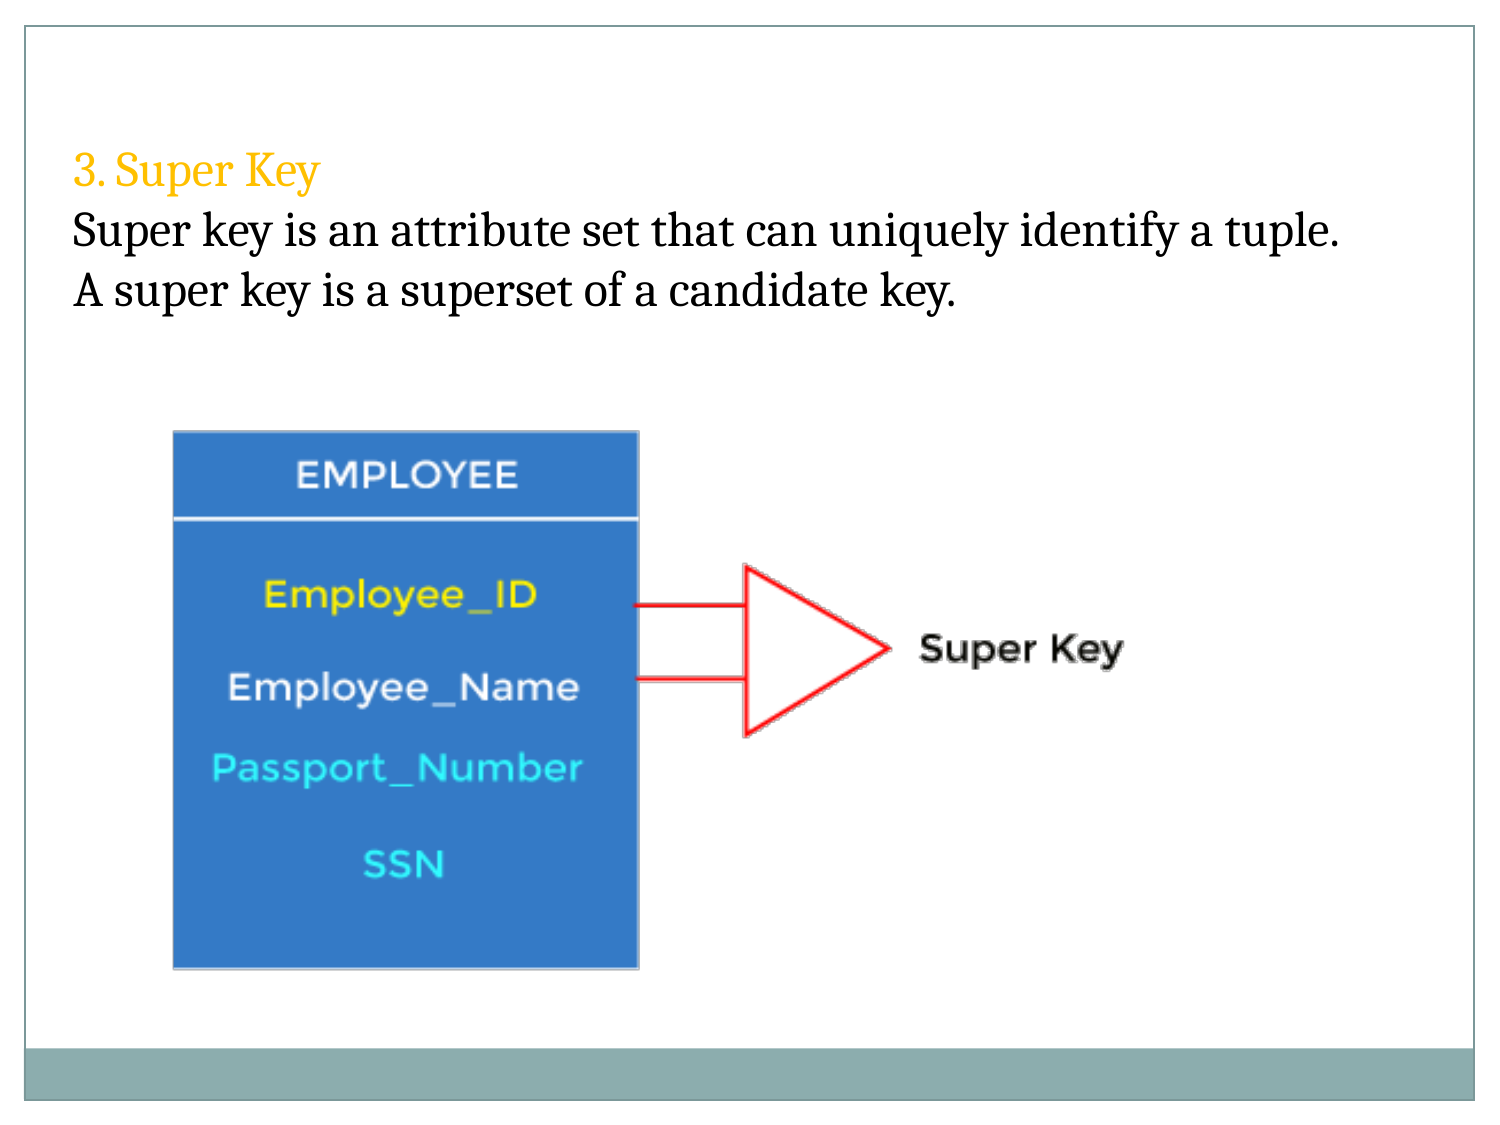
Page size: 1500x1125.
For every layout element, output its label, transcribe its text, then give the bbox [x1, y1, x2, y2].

text_box 3. Super Key Super key is an attribute set that can uniquely identify a tuple. A super key is a superset of a candidate key. [58, 128, 1395, 324]
picture [128, 407, 1161, 1008]
